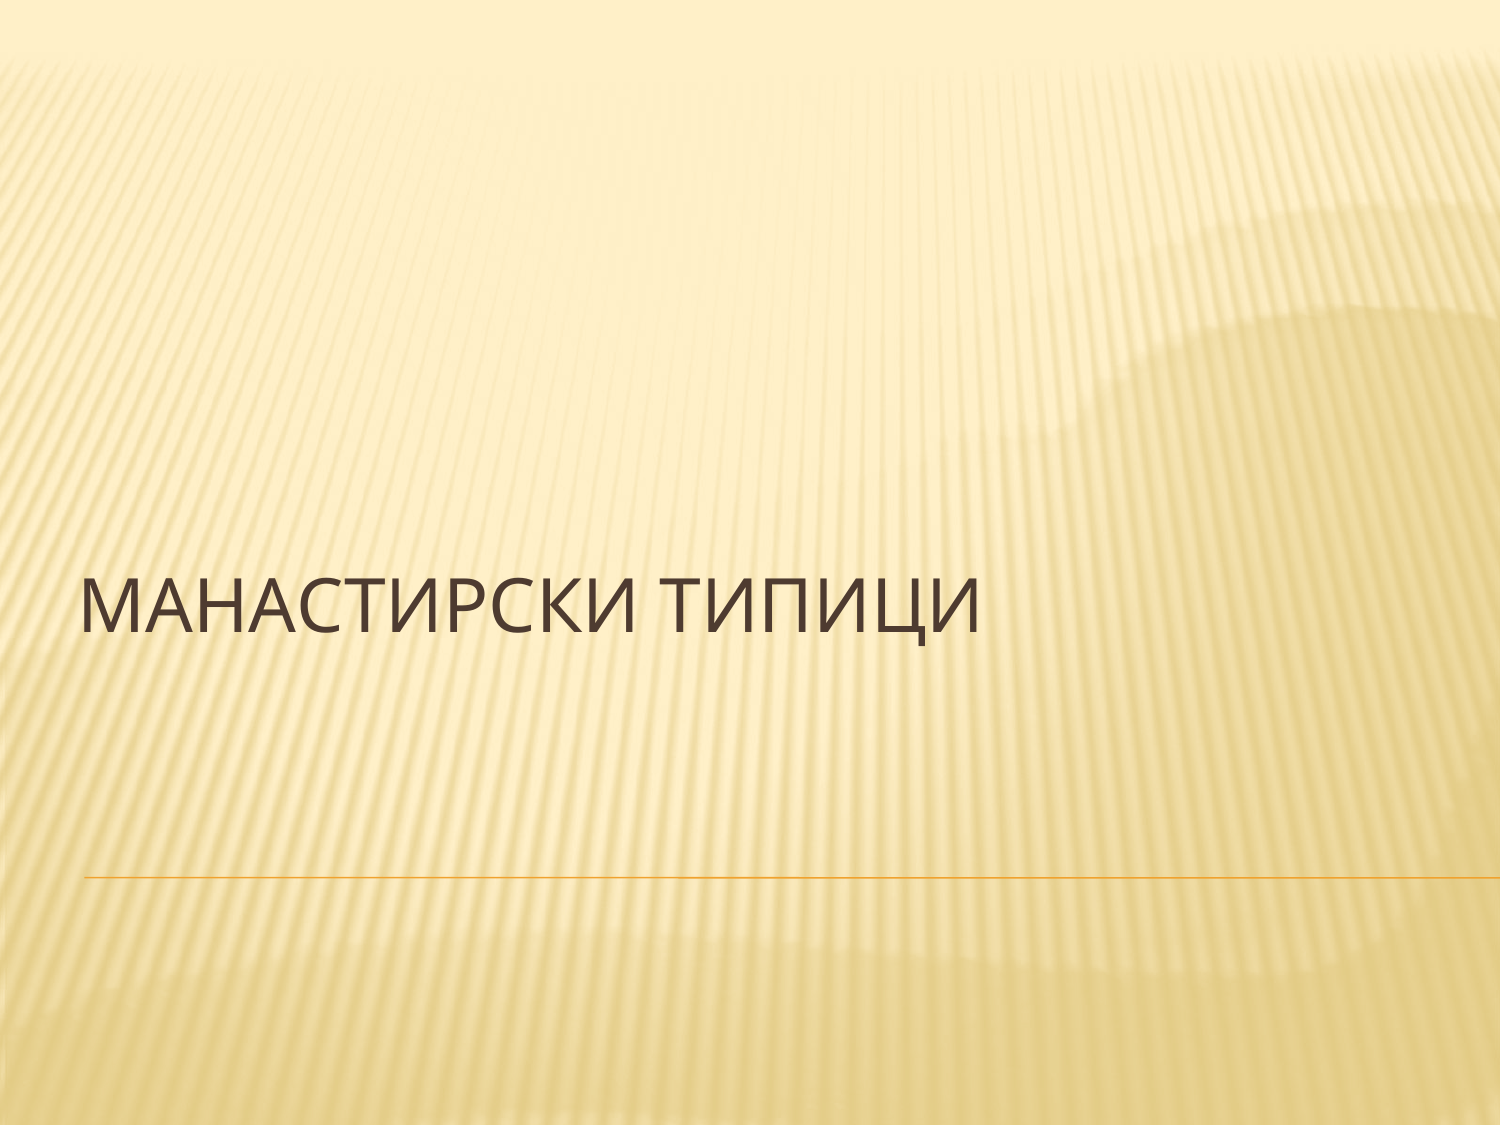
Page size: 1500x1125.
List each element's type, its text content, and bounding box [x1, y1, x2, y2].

title Манастирски типици [62, 549, 1450, 997]
